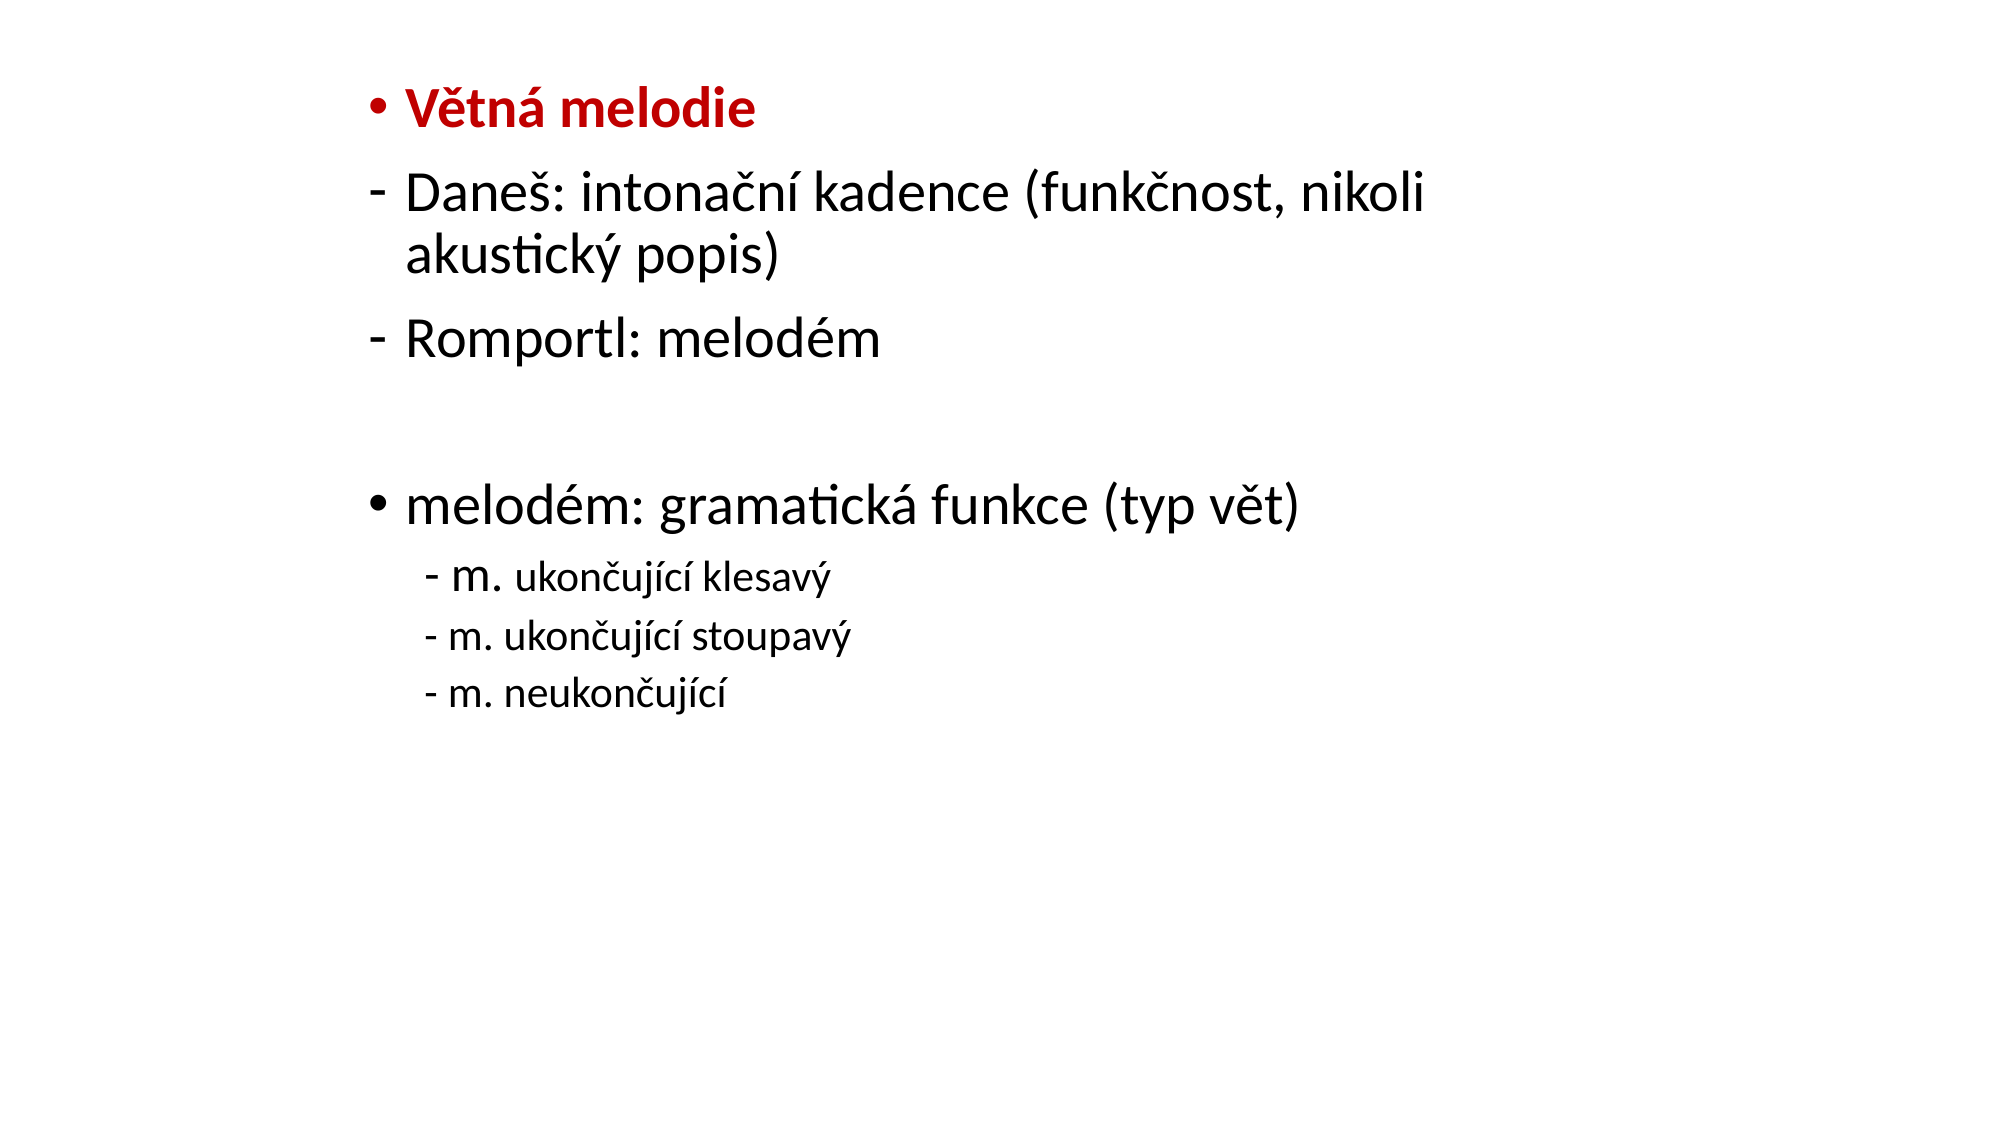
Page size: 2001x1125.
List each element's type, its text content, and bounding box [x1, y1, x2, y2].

list Větná melodie Daneš: intonační kadence (funkčnost, nikoli akustický popis) Romportl: melodém melodém: gramatická funkce (typ vět) - m. ukončující klesavý - m. ukončující stoupavý - m. neukončující [353, 69, 1647, 990]
